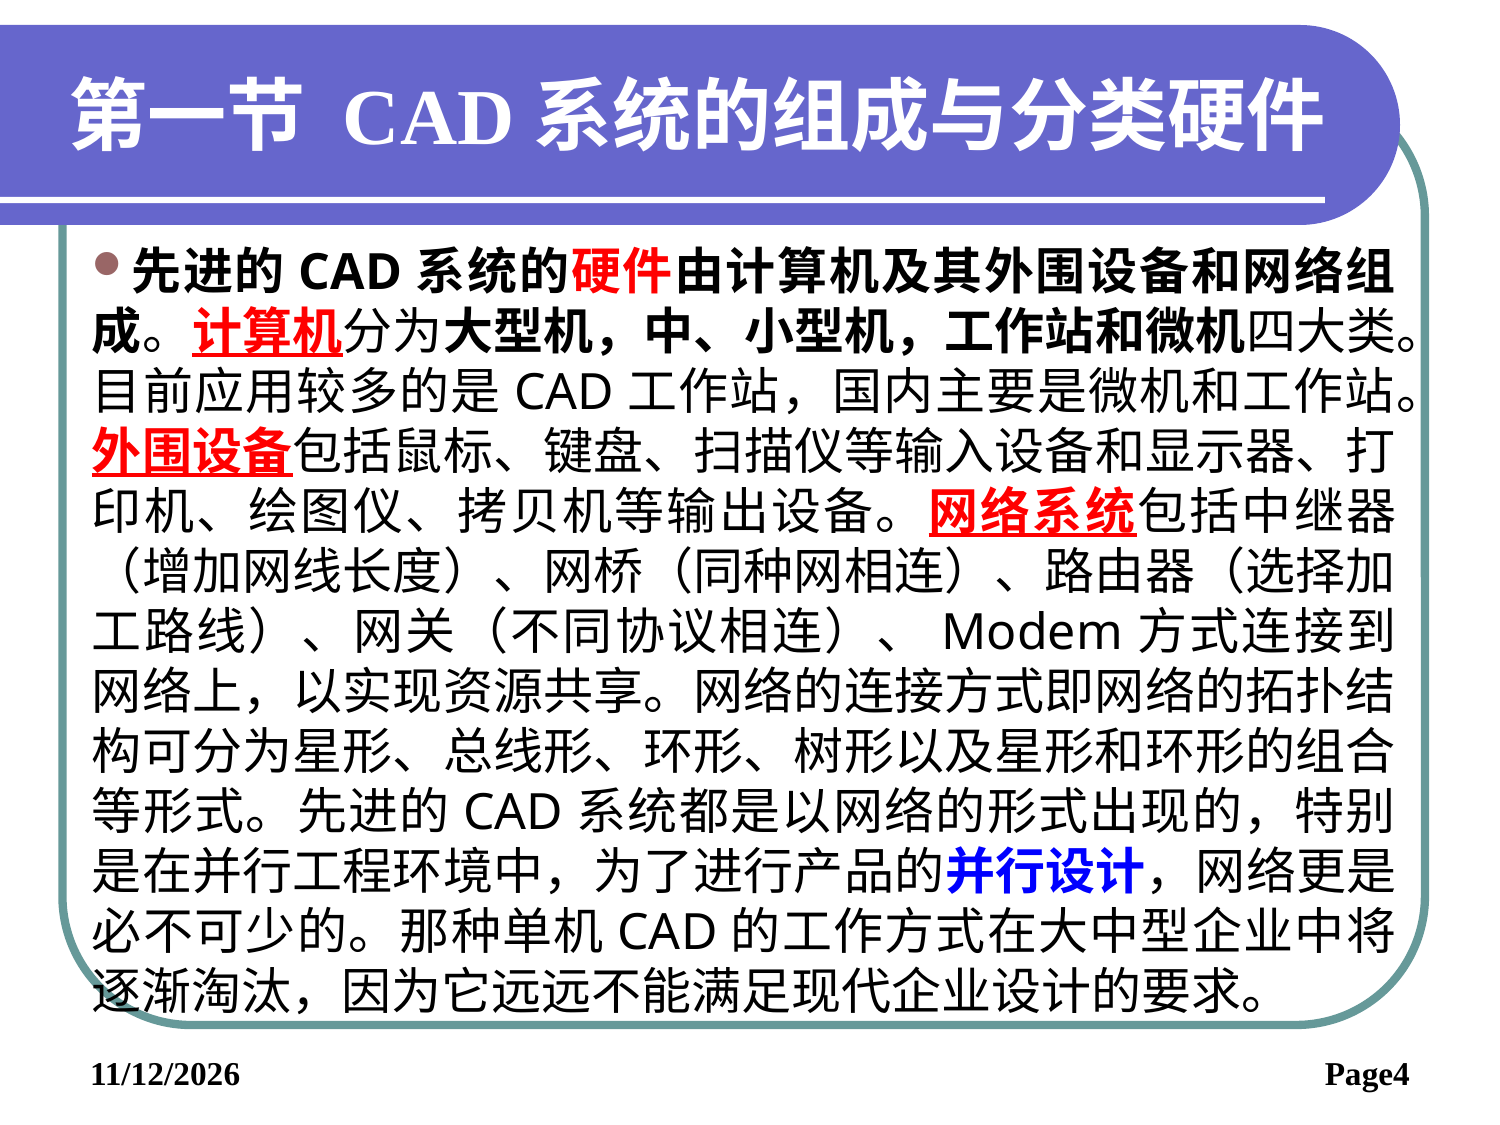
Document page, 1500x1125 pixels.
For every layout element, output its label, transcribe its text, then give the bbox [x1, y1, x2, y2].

slide_number Page4 [1074, 1046, 1425, 1100]
title 第一节 CAD系统的组成与分类硬件 [53, 37, 1347, 188]
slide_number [75, 1046, 425, 1100]
list 先进的CAD系统的硬件由计算机及其外围设备和网络组成。计算机分为大型机，中、小型机，工作站和微机四大类。目前应用较多的是CAD工作站，国内主要是微机和工作站。外围设备包括鼠标、键盘、扫描仪等输入设备和显示器、打印机、绘图仪、拷贝机等输出设备。网络系统包括中继器（增加网线长度）、网桥（同种网相连）、路由器（选择加工路线）、网关（不同协议相连）、Modem方式连接到网络上，以实现资源共享。网络的连接方式即网络的拓扑结构可分为星形、总线形、环形、树形以及星形和环形的组合等形式。先进的CAD系统都是以网络的形式出现的，特别是在并行工程环境中，为了进行产品的并行设计，网络更是必不可少的。那种单机CAD的工作方式在大中型企业中将逐渐淘汰，因为它远远不能满足现代企业设计的要求。 [76, 231, 1412, 1024]
